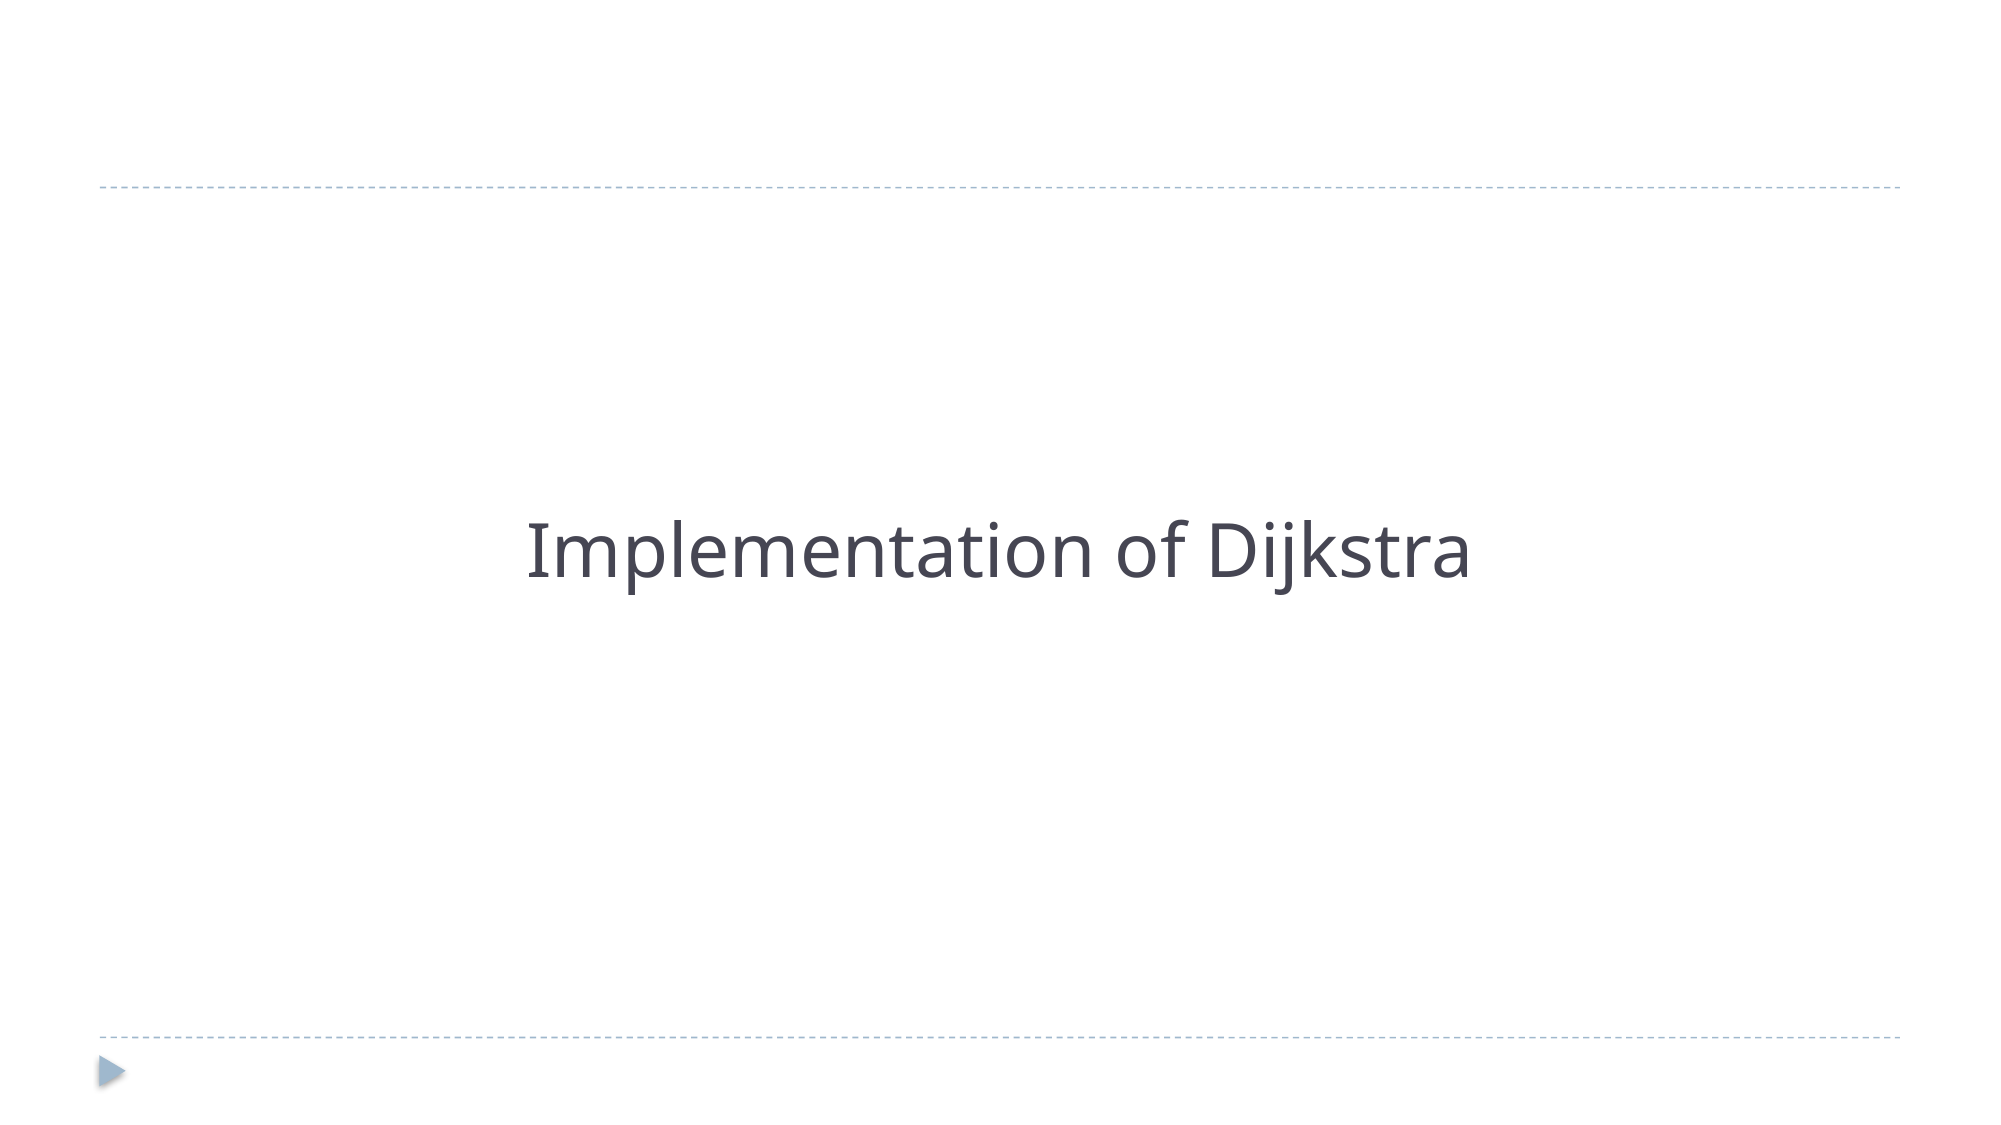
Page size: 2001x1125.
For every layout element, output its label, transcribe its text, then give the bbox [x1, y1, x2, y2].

title Implementation of Dijkstra [324, 437, 1676, 601]
